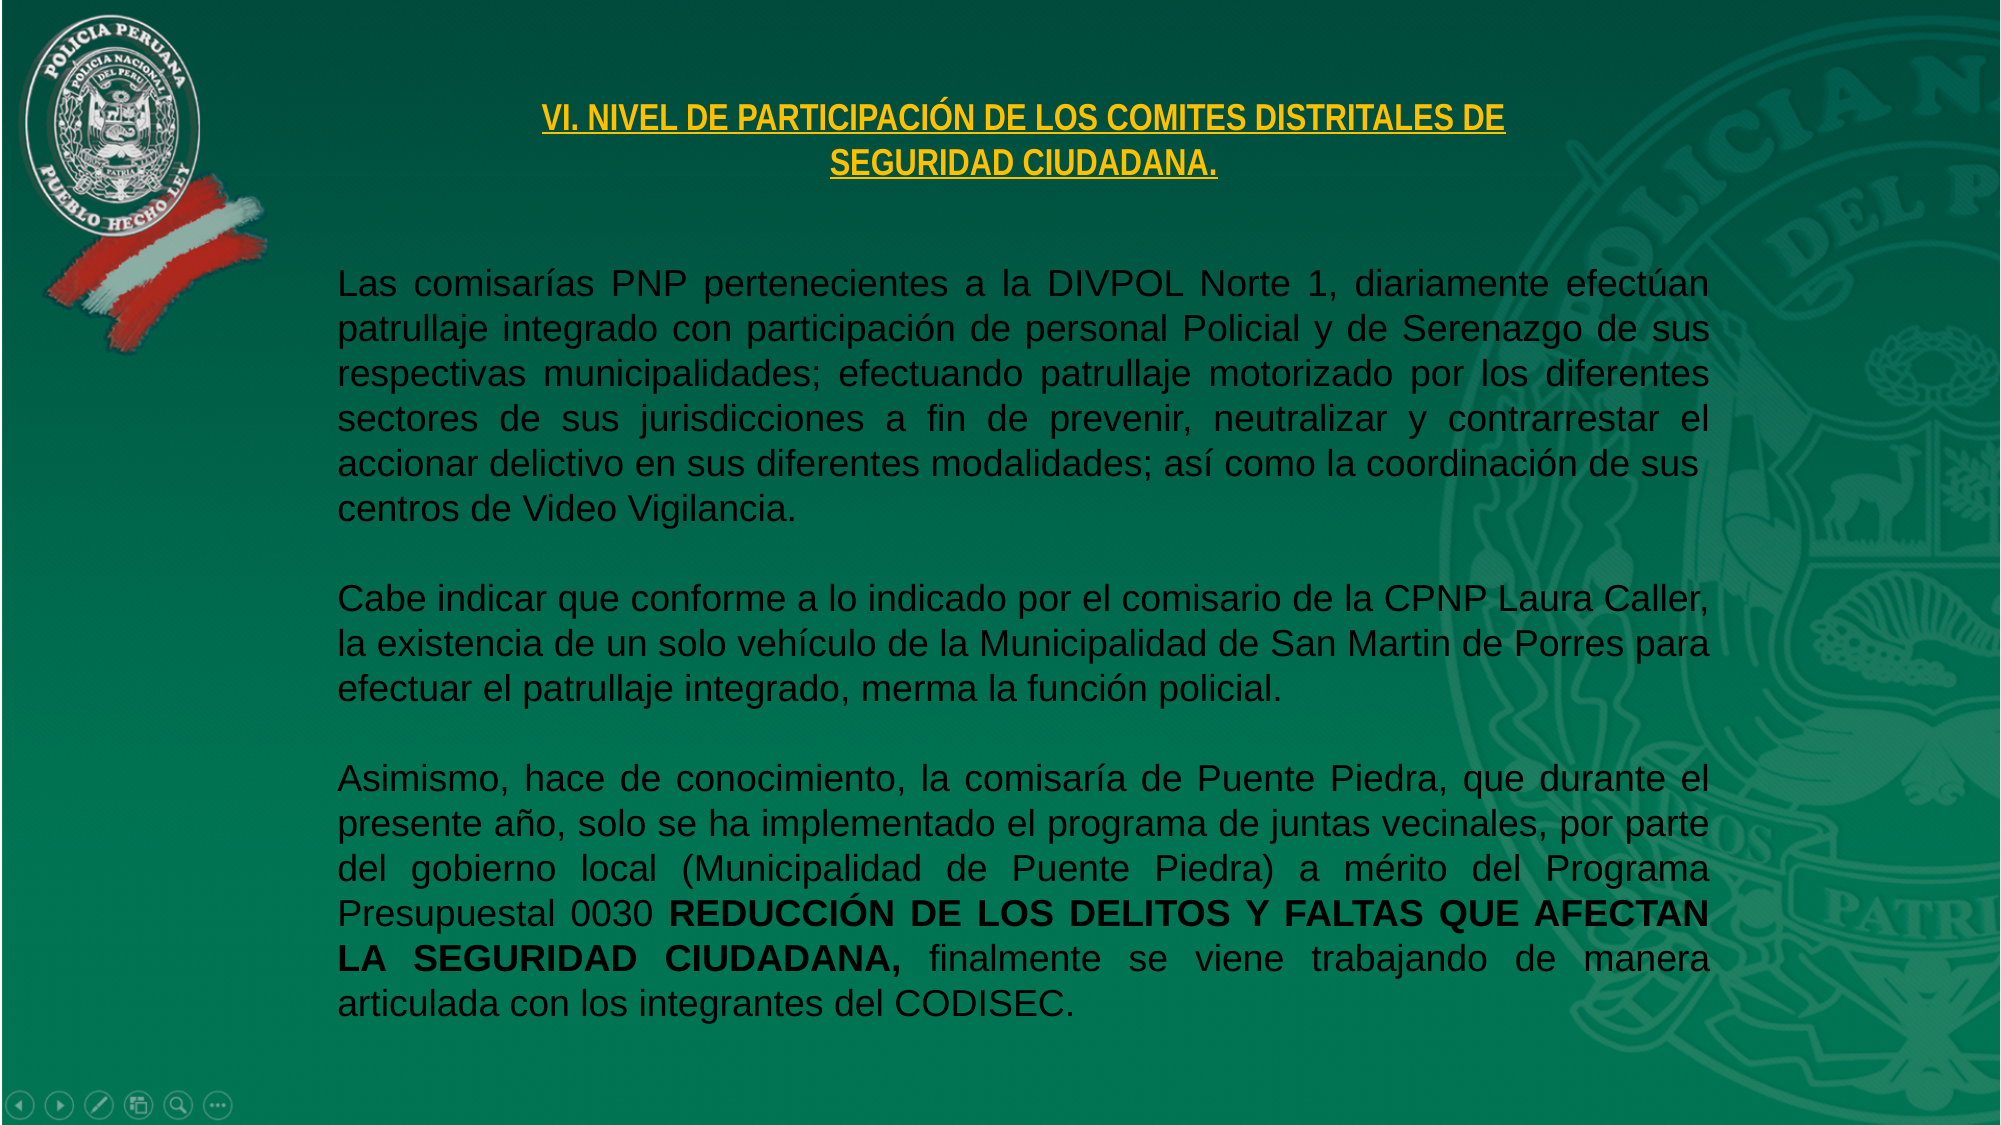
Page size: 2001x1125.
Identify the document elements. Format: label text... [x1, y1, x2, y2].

picture [0, 0, 2001, 1125]
text_box Las comisarías PNP pertenecientes a la DIVPOL Norte 1, diariamente efectúan patrullaje integrado con participación de personal Policial y de Serenazgo de sus respectivas municipalidades; efectuando patrullaje motorizado por los diferentes sectores de sus jurisdicciones a fin de prevenir, neutralizar y contrarrestar el accionar delictivo en sus diferentes modalidades; así como la coordinación de sus centros de Video Vigilancia. Cabe indicar que conforme a lo indicado por el comisario de la CPNP Laura Caller, la existencia de un solo vehículo de la Municipalidad de San Martin de Porres para efectuar el patrullaje integrado, merma la función policial. Asimismo, hace de conocimiento, la comisaría de Puente Piedra, que durante el presente año, solo se ha implementado el programa de juntas vecinales, por parte del gobierno local (Municipalidad de Puente Piedra) a mérito del Programa Presupuestal 0030 REDUCCIÓN DE LOS DELITOS Y FALTAS QUE AFECTAN LA SEGURIDAD CIUDADANA, finalmente se viene trabajando de manera articulada con los integrantes del CODISEC. [322, 251, 1725, 1032]
text_box VI. NIVEL DE PARTICIPACIÓN DE LOS COMITES DISTRITALES DE SEGURIDAD CIUDADANA. [523, 85, 1524, 191]
